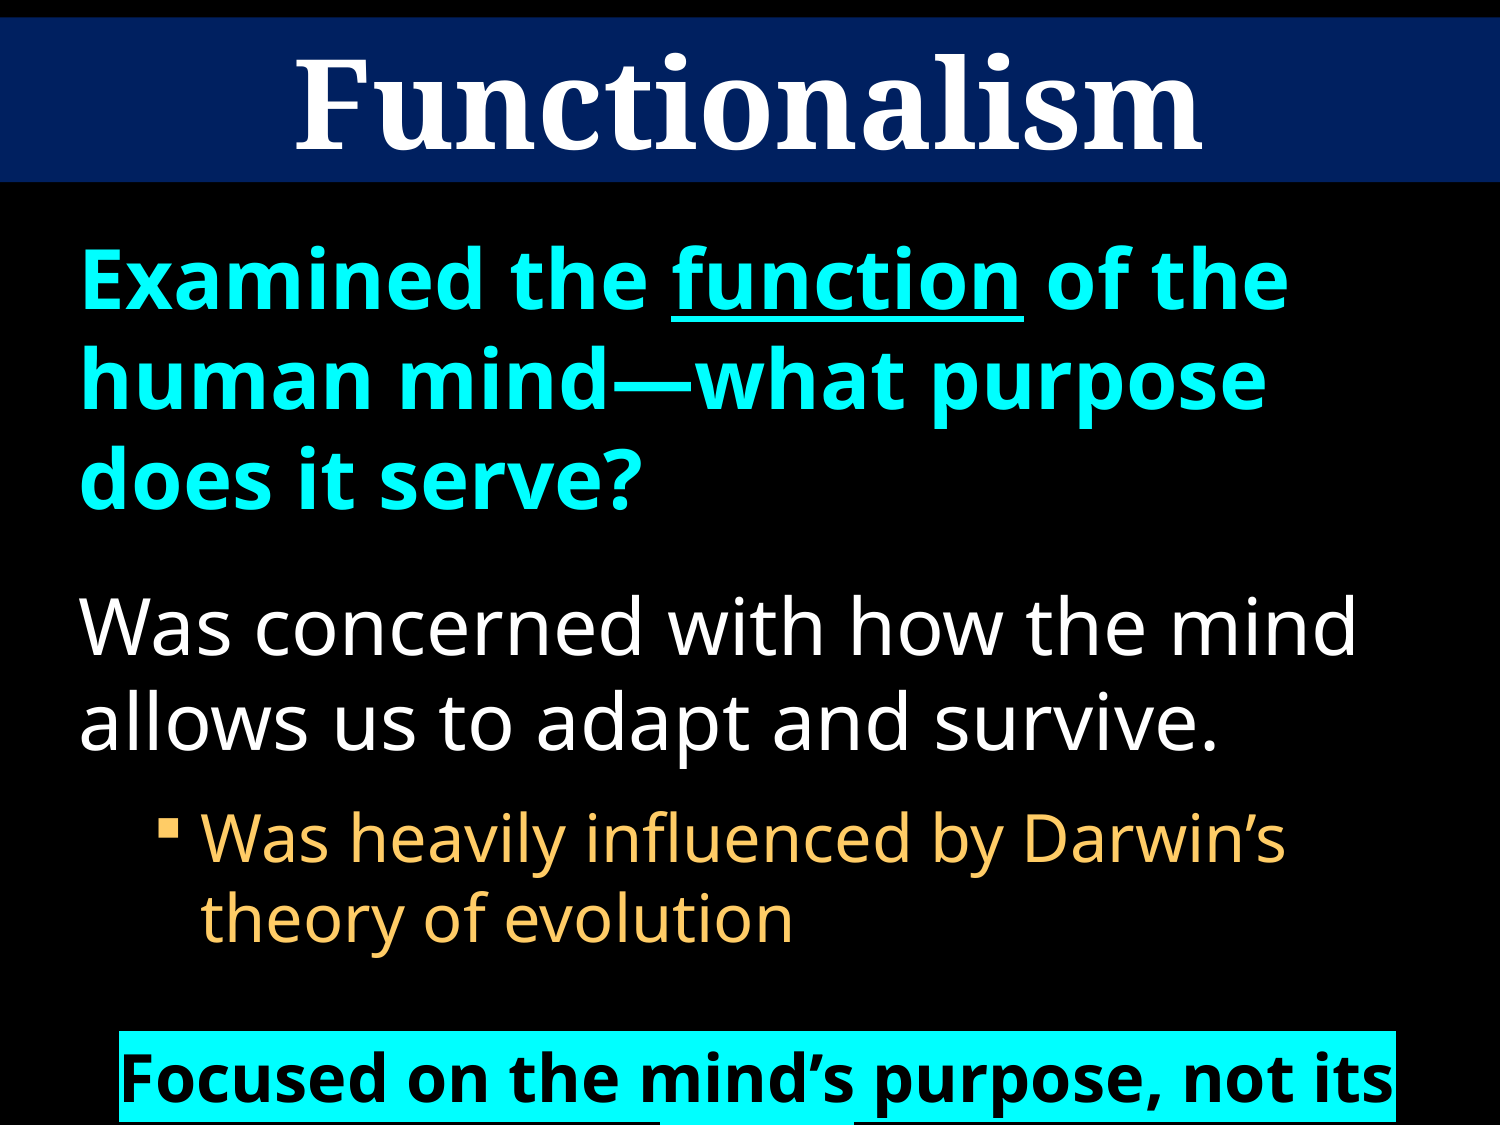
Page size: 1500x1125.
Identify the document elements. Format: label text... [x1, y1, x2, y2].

text_box Examined the function of the human mind—what purpose does it serve? Was concerned with how the mind allows us to adapt and survive. Was heavily influenced by Darwin’s theory of evolution Focused on the mind’s purpose, not its parts. [64, 218, 1450, 1125]
text_box Functionalism [0, 17, 1500, 183]
